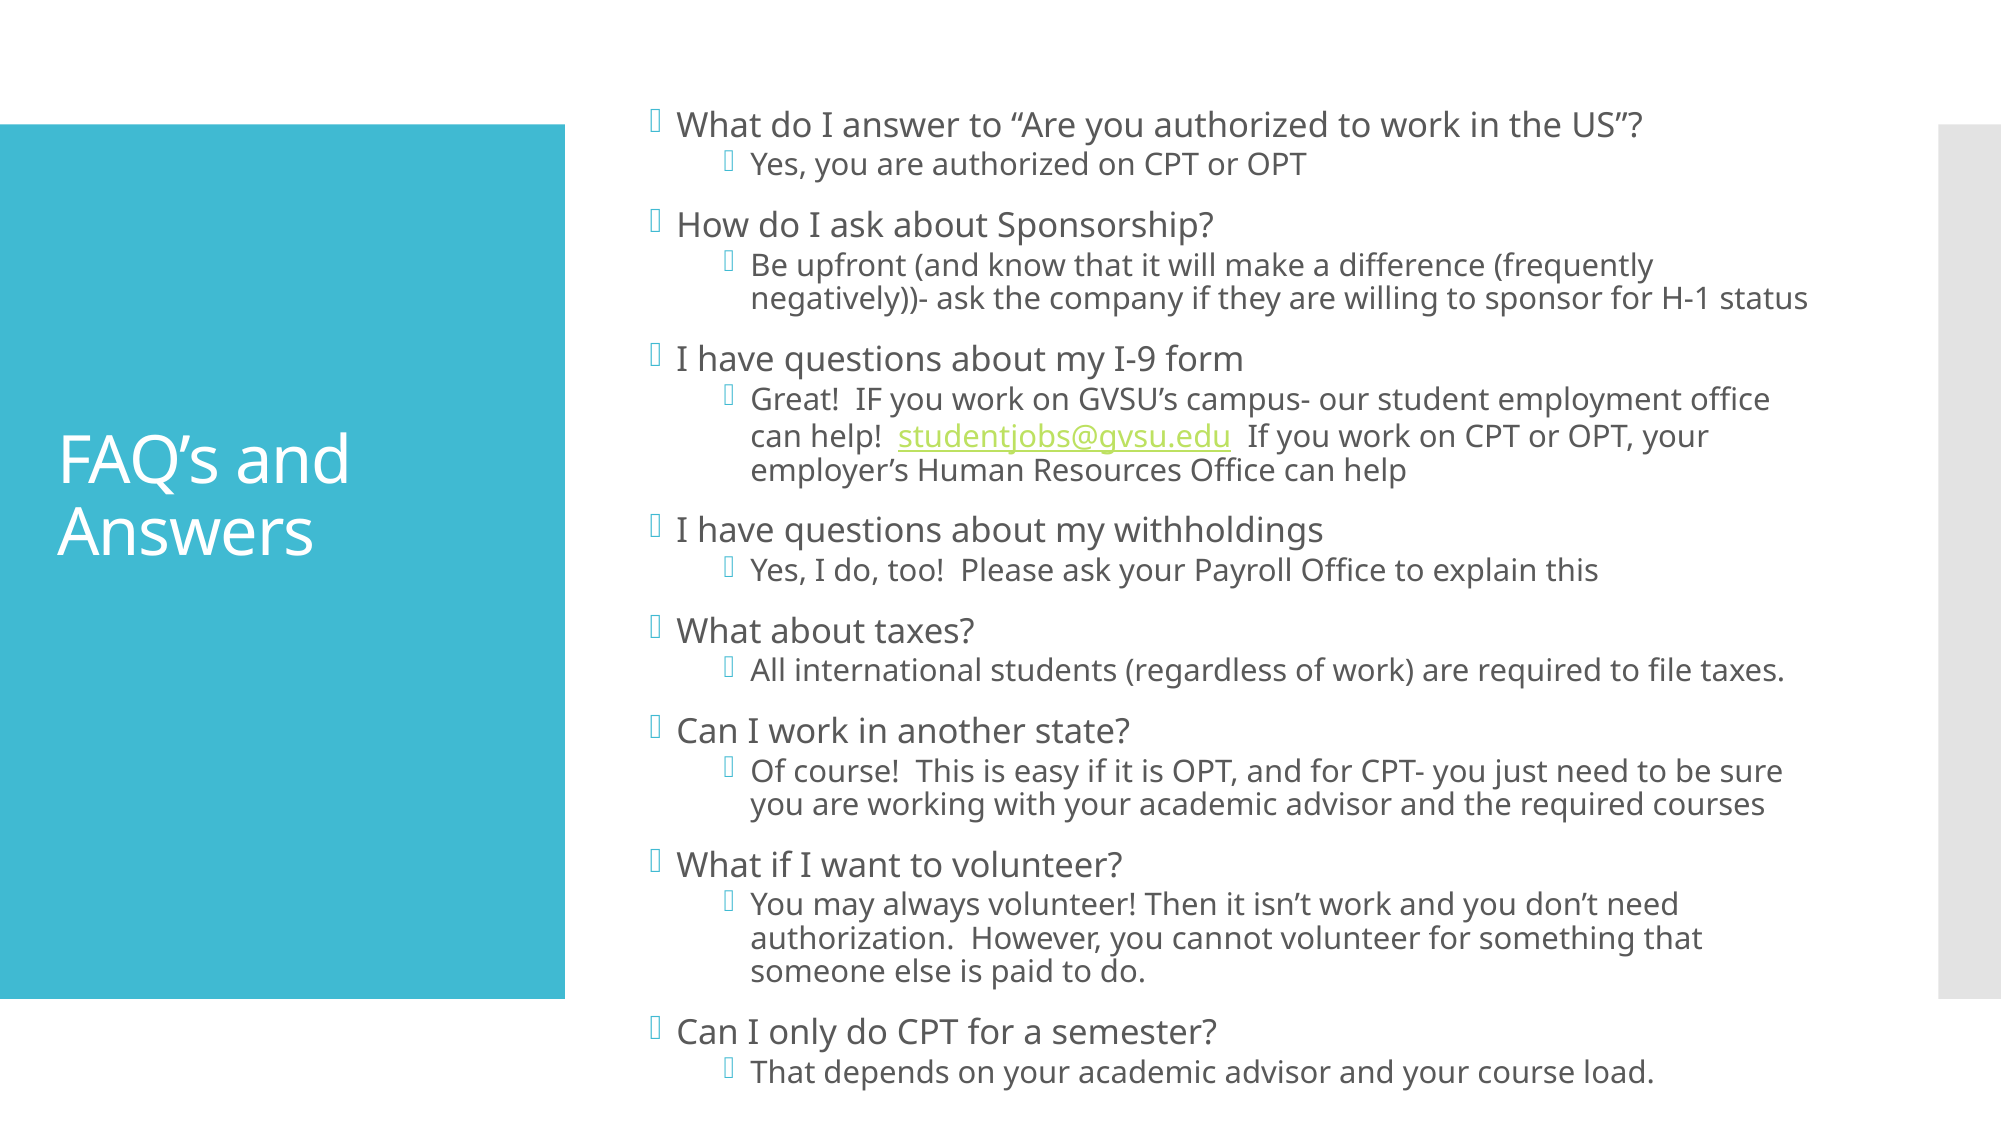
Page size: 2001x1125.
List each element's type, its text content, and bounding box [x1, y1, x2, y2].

list What do I answer to “Are you authorized to work in the US”? Yes, you are authorized on CPT or OPT How do I ask about Sponsorship? Be upfront (and know that it will make a difference (frequently negatively))- ask the company if they are willing to sponsor for H-1 status I have questions about my I-9 form Great! IF you work on GVSU’s campus- our student employment office can help! studentjobs@gvsu.edu If you work on CPT or OPT, your employer’s Human Resources Office can help I have questions about my withholdings Yes, I do, too! Please ask your Payroll Office to explain this What about taxes? All international students (regardless of work) are required to file taxes. Can I work in another state? Of course! This is easy if it is OPT, and for CPT- you just need to be sure you are working with your academic advisor and the required courses What if I want to volunteer? You may always volunteer! Then it isn’t work and you don’t need authorization. However, you cannot volunteer for something that someone else is paid to do. Can I only do CPT for a semester? That depends on your academic advisor and your course load. [634, 99, 1835, 1125]
title FAQ’s and Answers [41, 187, 507, 578]
